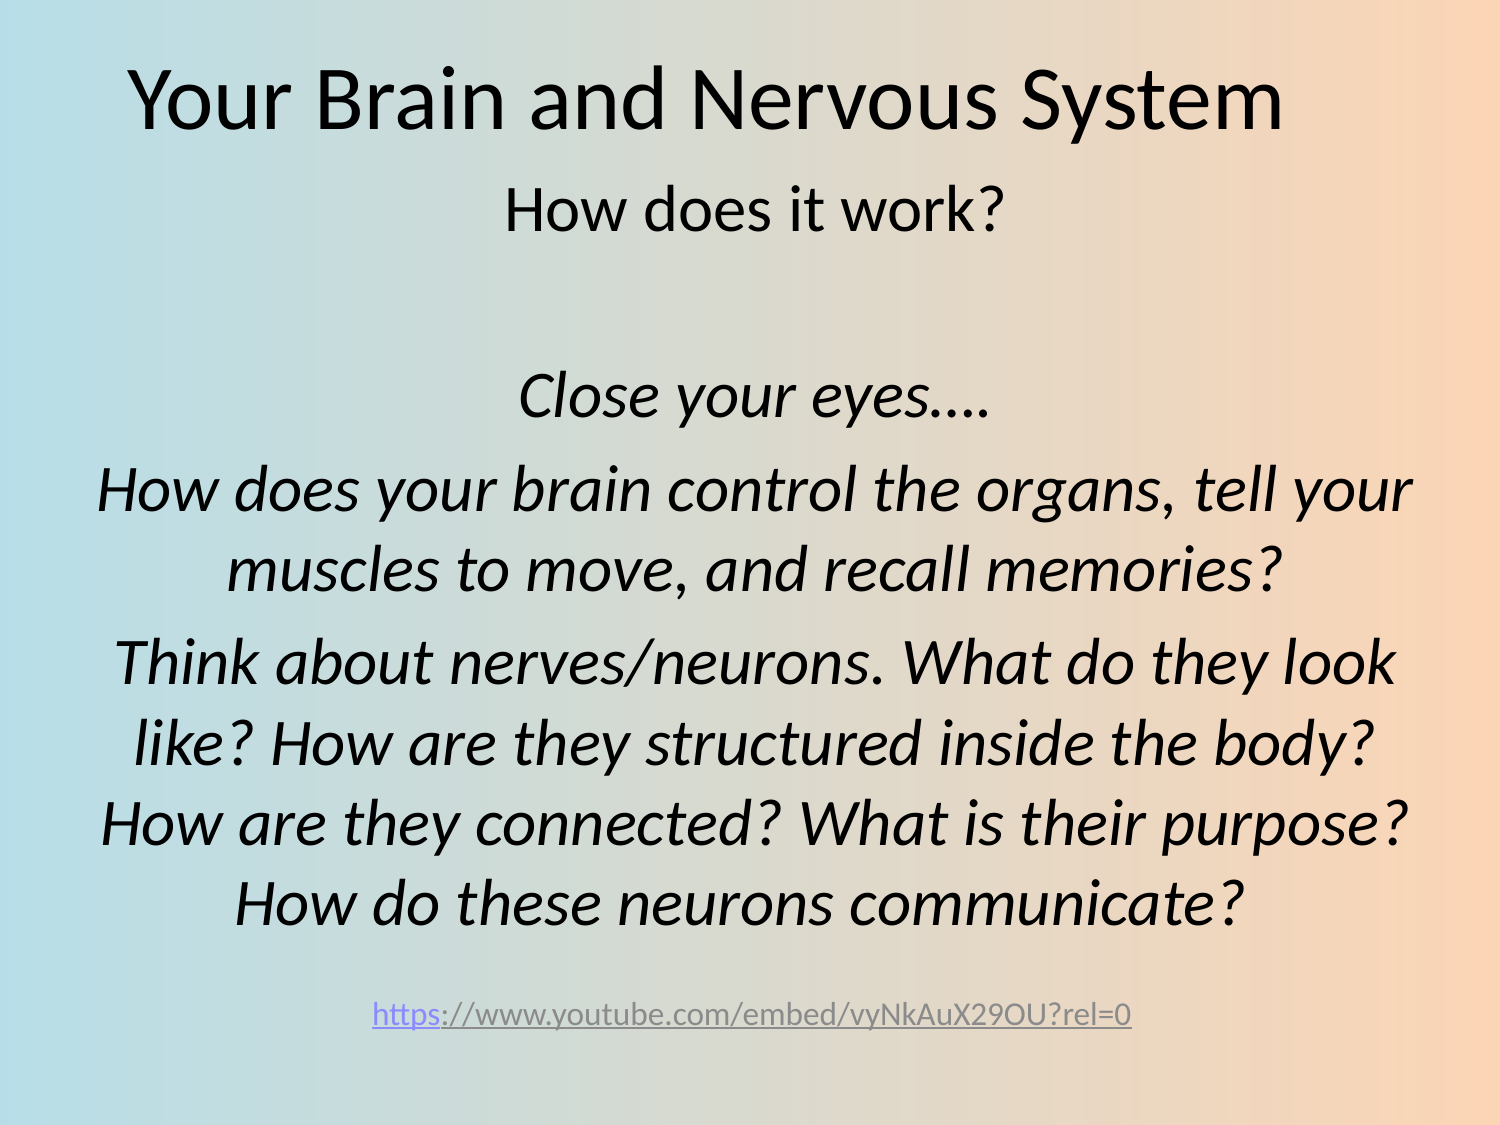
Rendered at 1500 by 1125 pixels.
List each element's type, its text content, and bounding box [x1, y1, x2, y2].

title Your Brain and Nervous System [112, 0, 1388, 156]
subtitle How does it work? Close your eyes…. How does your brain control the organs, tell your muscles to move, and recall memories? Think about nerves/neurons. What do they look like? How are they structured inside the body? How are they connected? What is their purpose? How do these neurons communicate? https://www.youtube.com/embed/vyNkAuX29OU?rel=0 [64, 156, 1448, 1088]
